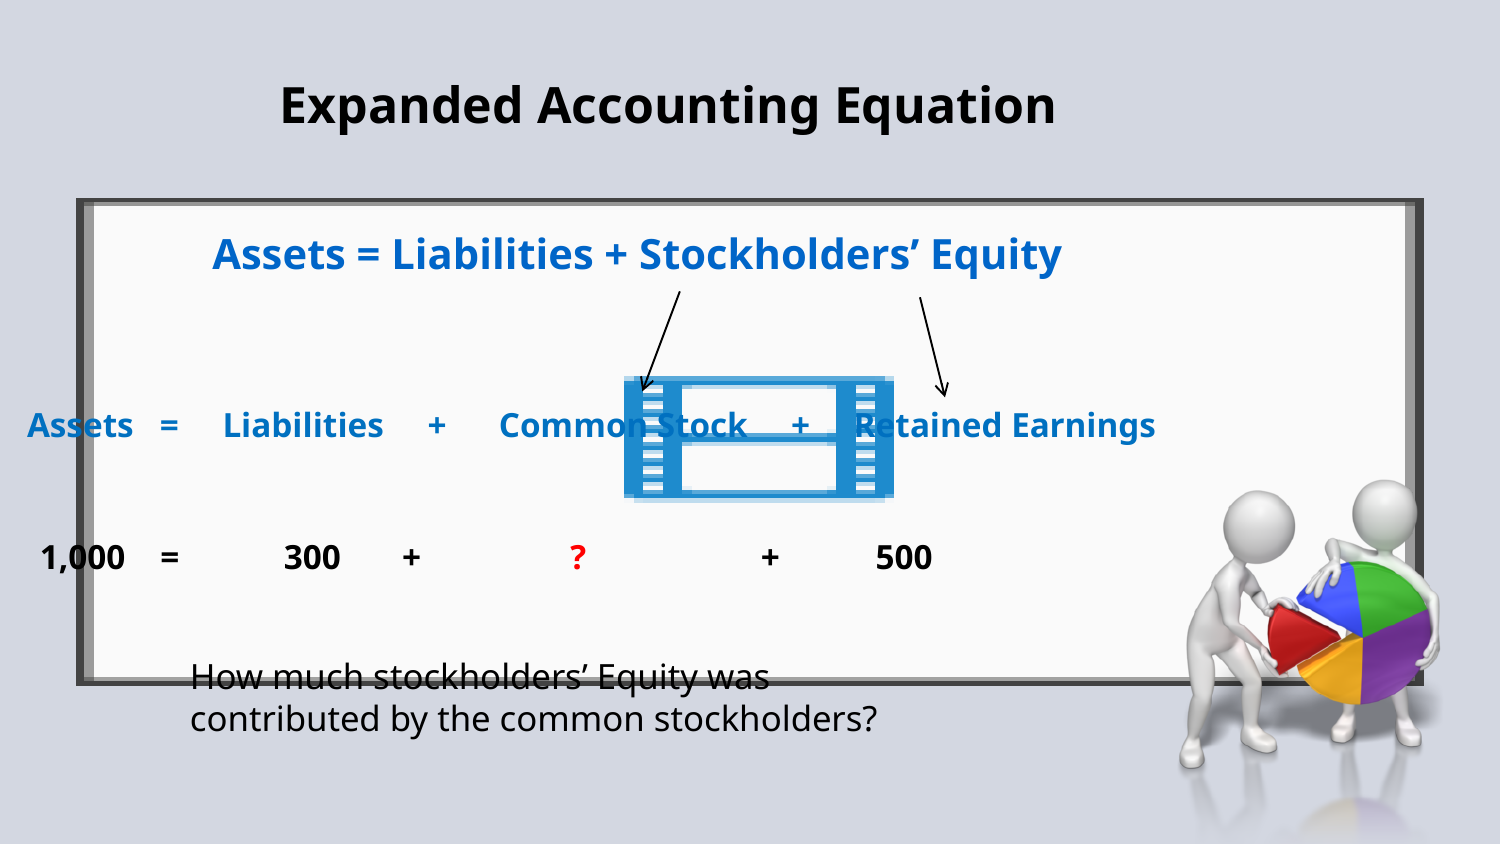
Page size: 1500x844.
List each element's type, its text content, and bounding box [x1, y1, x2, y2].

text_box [641, 290, 681, 392]
picture [1161, 471, 1464, 844]
list How much stockholders’ Equity was contributed by the common stockholders? [174, 646, 938, 747]
text_box Expanded Accounting Equation [149, 59, 1188, 147]
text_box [919, 296, 946, 398]
text_box Assets = Liabilities + Stockholders’ Equity Assets = Liabilities + Common Stock + Retained Earnings [0, 121, 1175, 535]
text_box 1,000 = 300 + ? + 500 [24, 471, 1153, 647]
